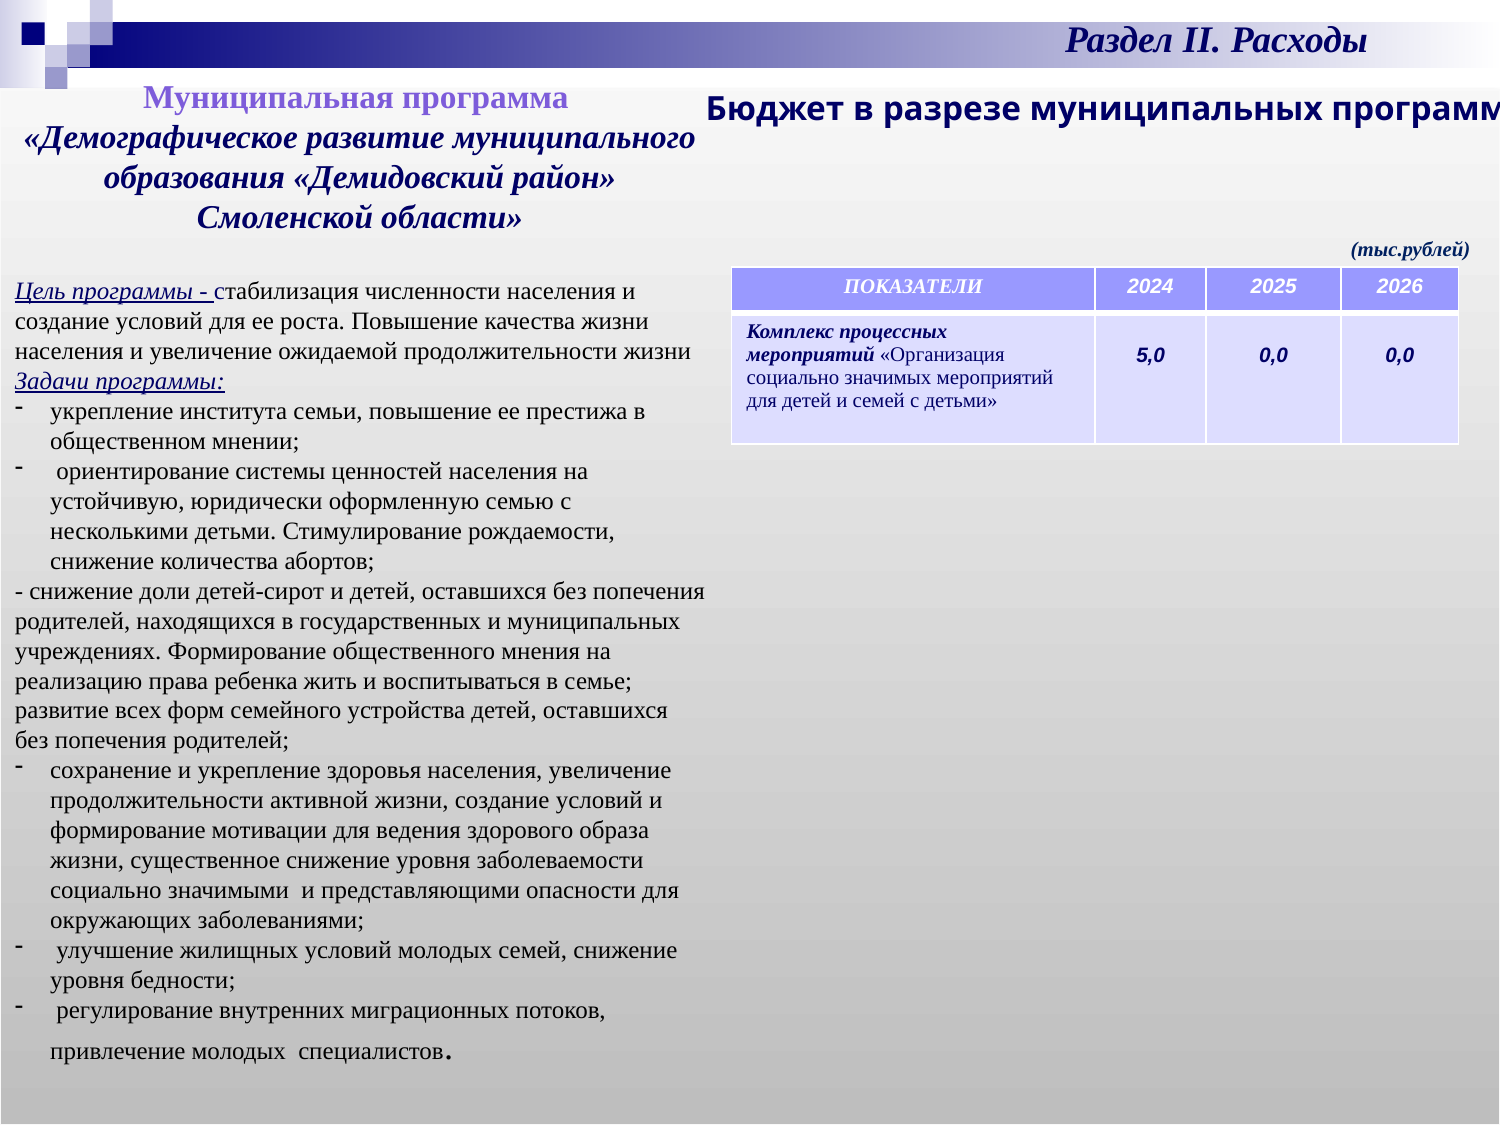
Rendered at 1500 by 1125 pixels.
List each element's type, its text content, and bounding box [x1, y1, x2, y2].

table_cell 0,0 [1207, 316, 1340, 443]
table_cell 0,0 [1342, 316, 1458, 443]
text_box Раздел II. Расходы [938, 7, 1495, 67]
table_cell 367 885,10 [778, 22, 783, 67]
table_cell 5,0 [1096, 316, 1205, 443]
table_header 2024 [1096, 268, 1205, 310]
text_box (тыс.рублей) [1335, 228, 1486, 269]
table_header 2026 [1342, 269, 1458, 310]
table_cell 0,00 [689, 22, 693, 67]
table_header ПОКАЗАТЕЛИ [732, 268, 1094, 310]
table_header 2025 [1207, 268, 1340, 310]
text_box Муниципальная программа «Демографическое развитие муниципального образования «Демидовский район» Смоленской области» Цель программы - стабилизация численности населения и создание условий для ее роста. Повышение качества жизни населения и увеличение ожидаемой продолжительности жизни Задачи программы: укрепление института семьи, повышение ее престижа в общественном мнении; ориентирование системы ценностей населения на устойчивую, юридически оформленную семью с несколькими детьми. Стимулирование рождаемости, снижение количества абортов; - снижение доли детей-сирот и детей, оставшихся без попечения родителей, находящихся в государственных и муниципальных учреждениях. Формирование общественного мнения на реализацию права ребенка жить и воспитываться в семье; развитие всех форм семейного устройства детей, оставшихся без попечения родителей; сохранение и укрепление здоровья населения, увеличение продолжительности активной жизни, создание условий и формирование мотивации для ведения здорового образа жизни, существенное снижение уровня заболеваемости социально значимыми и представляющими опасности для окружающих заболеваниями; улучшение жилищных условий молодых семей, снижение уровня бедности; регулирование внутренних миграционных потоков, привлечение молодых специалистов. [0, 67, 721, 1075]
text_box Бюджет в разрезе муниципальных программ [620, 79, 1500, 135]
table_cell Комплекс процессных мероприятий «Организация социально значимых мероприятий для детей и семей с детьми» [732, 316, 1094, 443]
text_box [0, 135, 1500, 1125]
